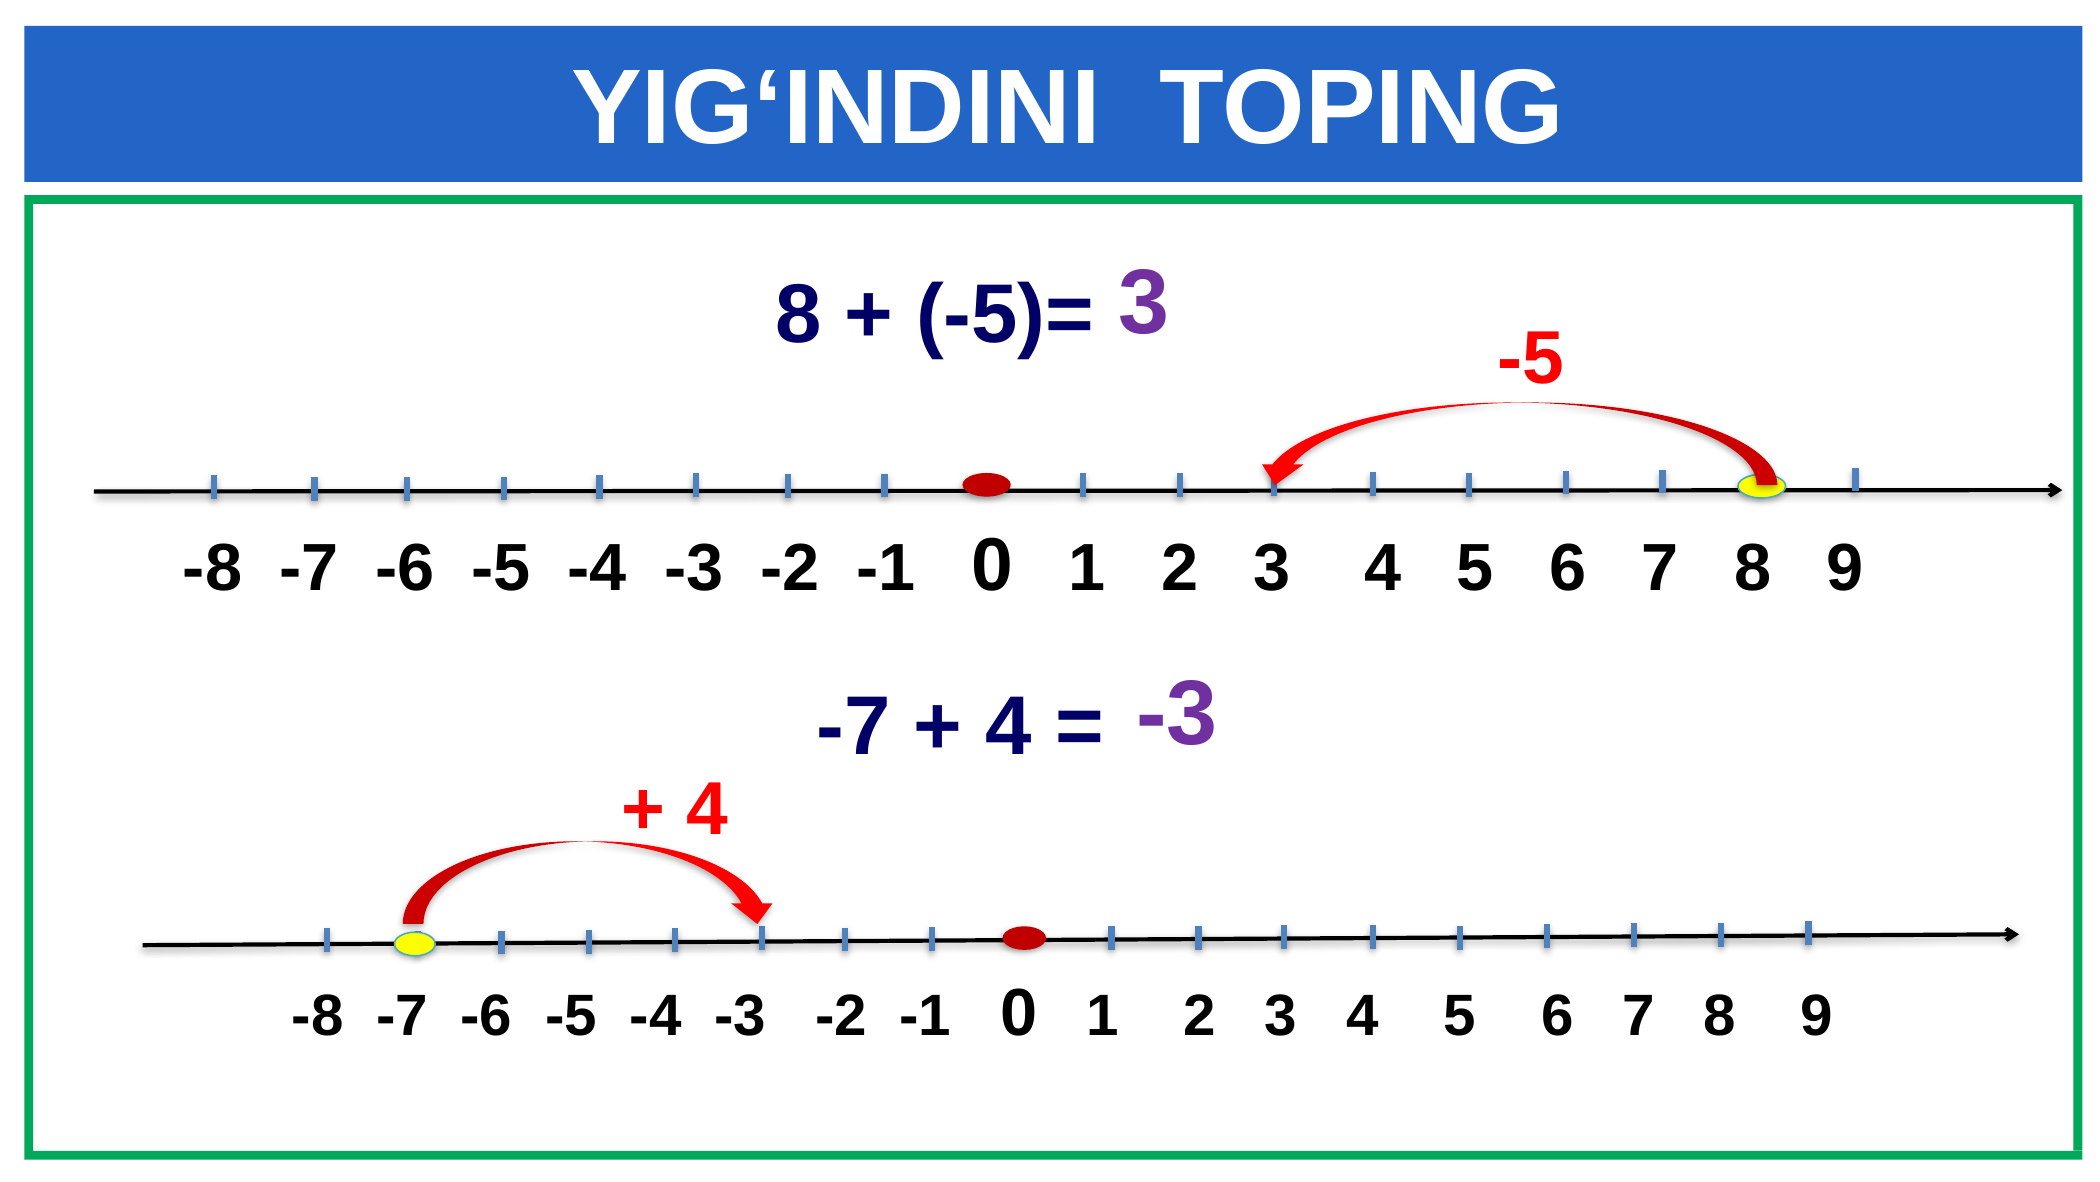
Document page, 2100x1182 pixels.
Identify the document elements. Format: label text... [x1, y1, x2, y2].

text_box [678, 858, 773, 918]
text_box + 4 [607, 752, 743, 858]
text_box 8 + (-5)= [760, 251, 1110, 367]
text_box -7 + 4 = [802, 663, 1119, 779]
text_box -5 [1482, 301, 1579, 407]
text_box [142, 920, 2020, 1057]
text_box [1262, 403, 1482, 465]
text_box 3 [1104, 234, 1185, 359]
text_box -3 [1121, 645, 1233, 771]
text_box YIG‘INDINI TOPING [0, 30, 2019, 173]
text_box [84, 467, 2063, 614]
